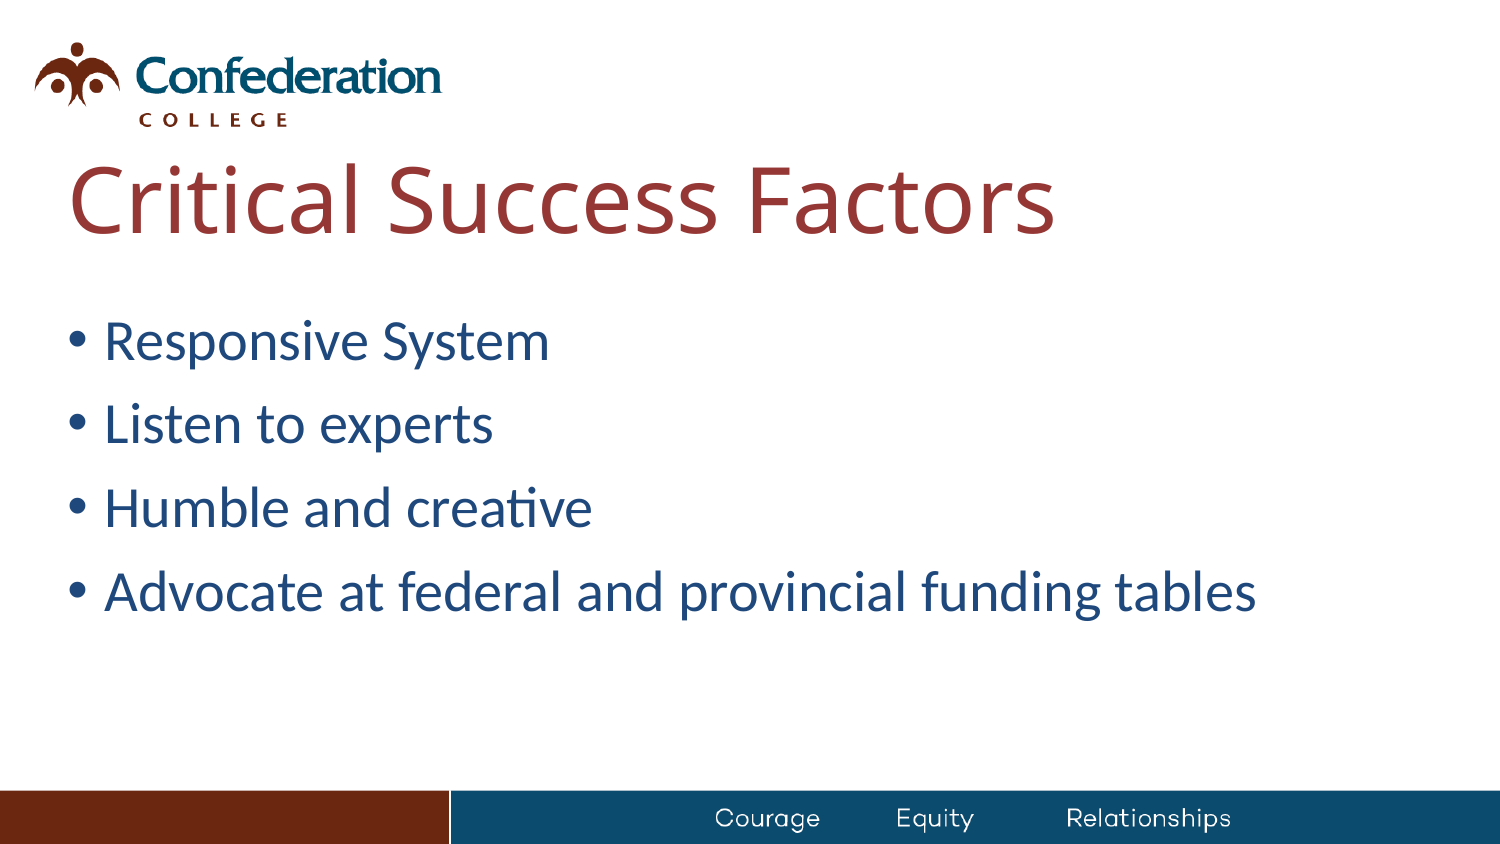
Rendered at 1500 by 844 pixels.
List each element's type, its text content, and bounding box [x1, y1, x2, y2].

picture [0, 0, 1500, 844]
list Responsive System Listen to experts Humble and creative Advocate at federal and provincial funding tables [52, 302, 1347, 716]
title Critical Success Factors [52, 122, 1347, 286]
